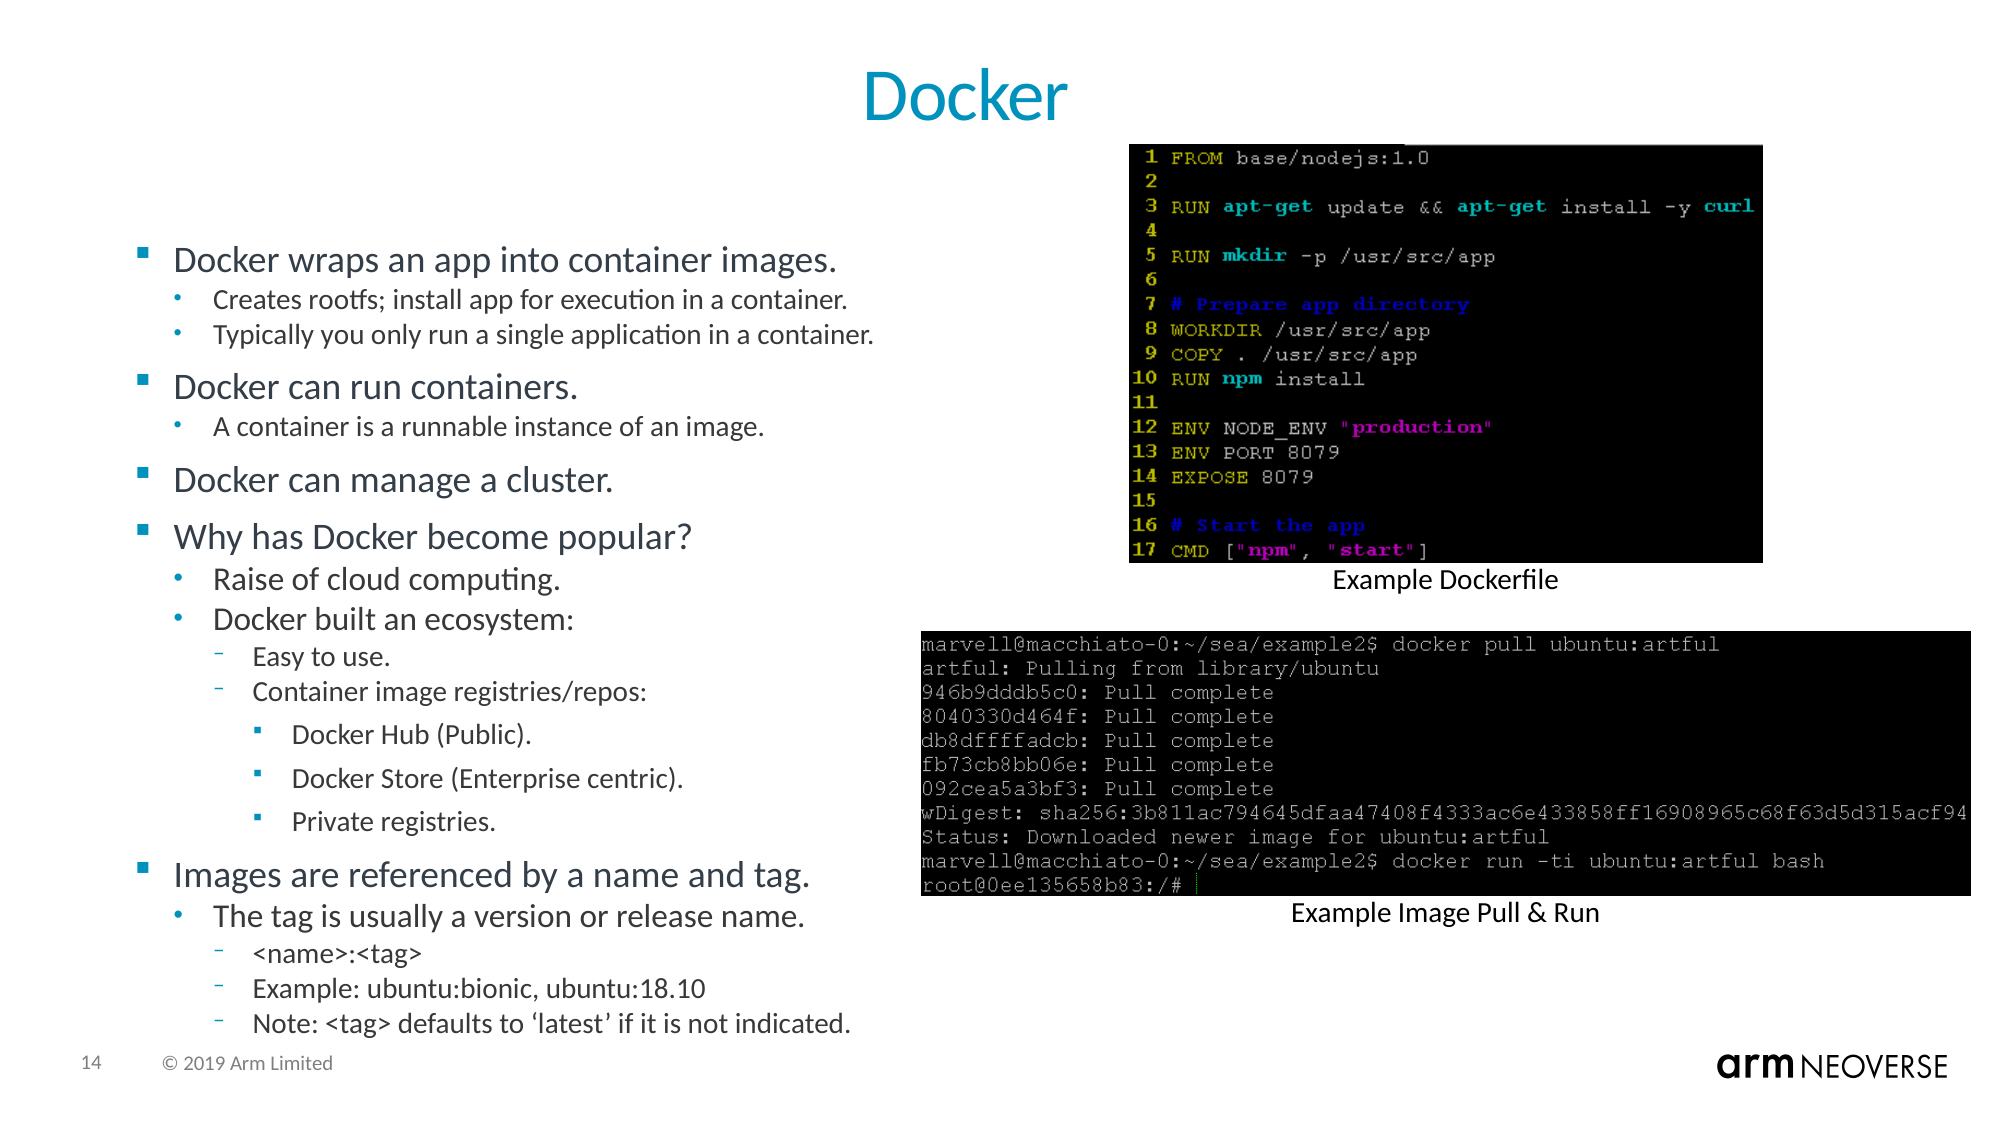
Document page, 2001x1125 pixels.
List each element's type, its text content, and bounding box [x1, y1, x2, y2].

picture [1717, 1054, 1947, 1079]
title Docker [135, 58, 1798, 151]
picture [921, 631, 1971, 896]
text_box Example Image Pull & Run [1276, 896, 1616, 936]
text_box Example Dockerfile [1317, 563, 1574, 603]
list Docker wraps an app into container images. Creates rootfs; install app for execution in a container. Typically you only run a single application in a container. Docker can run containers. A container is a runnable instance of an image. Docker can manage a cluster. Why has Docker become popular? Raise of cloud computing. Docker built an ecosystem: Easy to use. Container image registries/repos: Docker Hub (Public). Docker Store (Enterprise centric). Private registries. Images are referenced by a name and tag. The tag is usually a version or release name. <name>:<tag> Example: ubuntu:bionic, ubuntu:18.10 Note: <tag> defaults to ‘latest’ if it is not indicated. [134, 235, 922, 1046]
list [1129, 144, 1763, 563]
